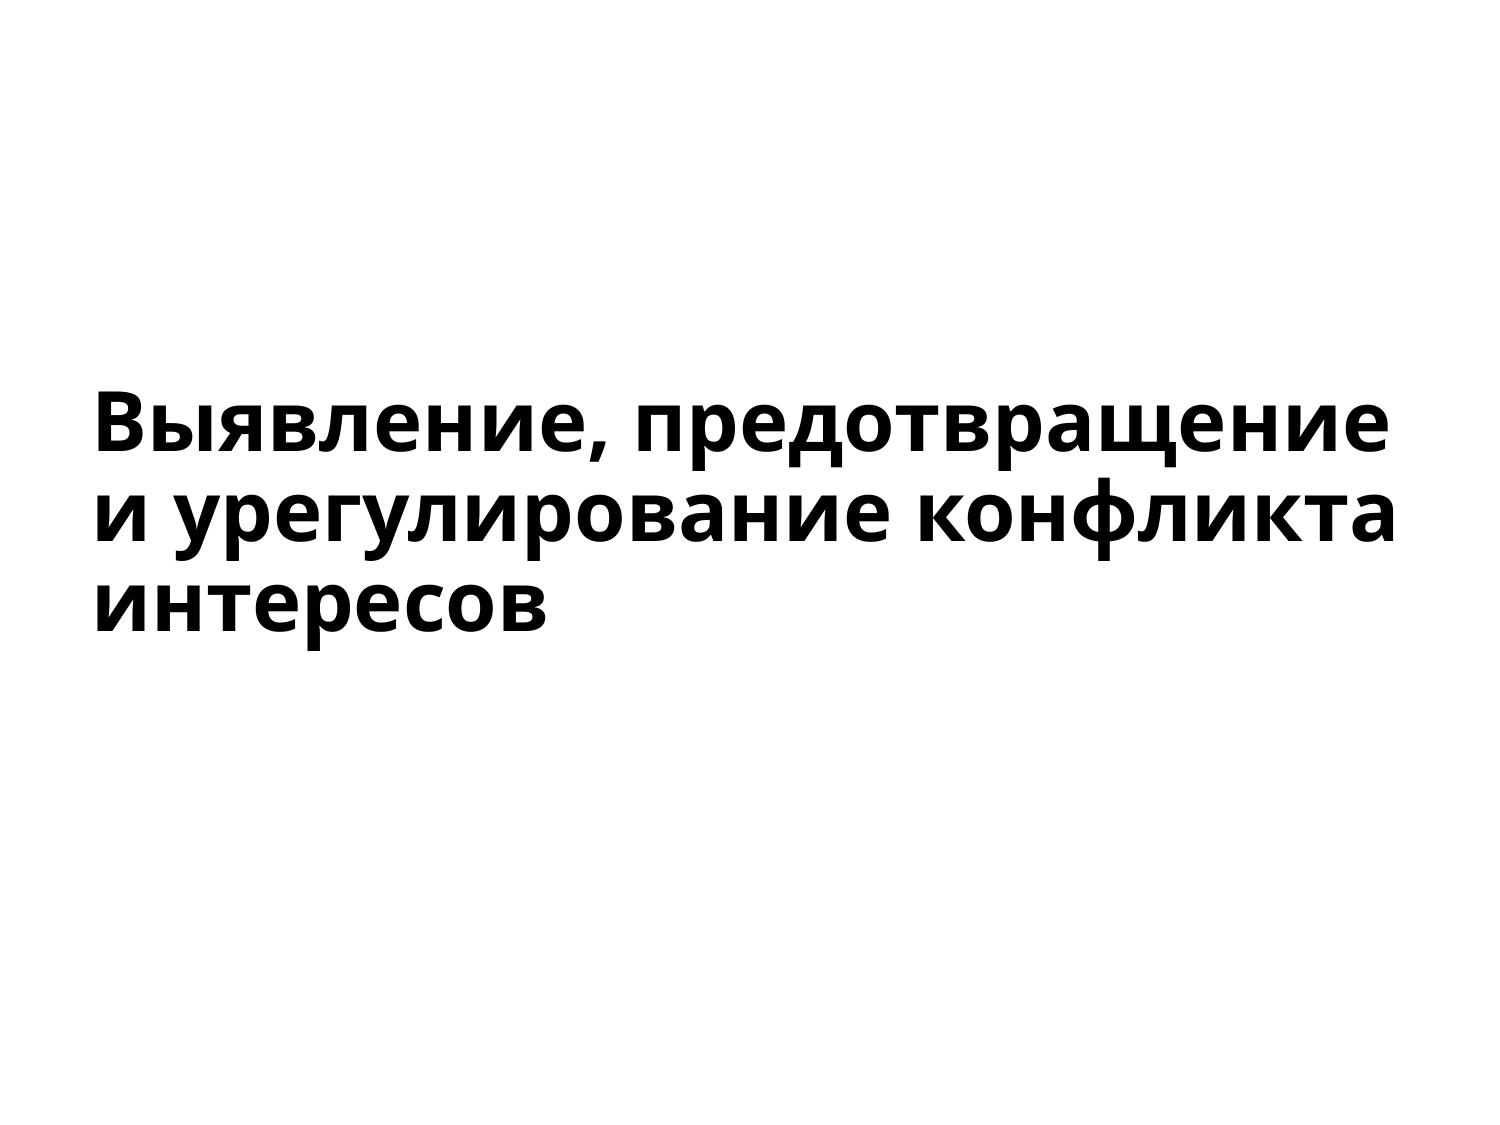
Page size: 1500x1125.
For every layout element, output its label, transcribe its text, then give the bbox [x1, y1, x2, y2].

title Выявление, предотвращение и урегулирование конфликта интересов [76, 420, 1427, 609]
